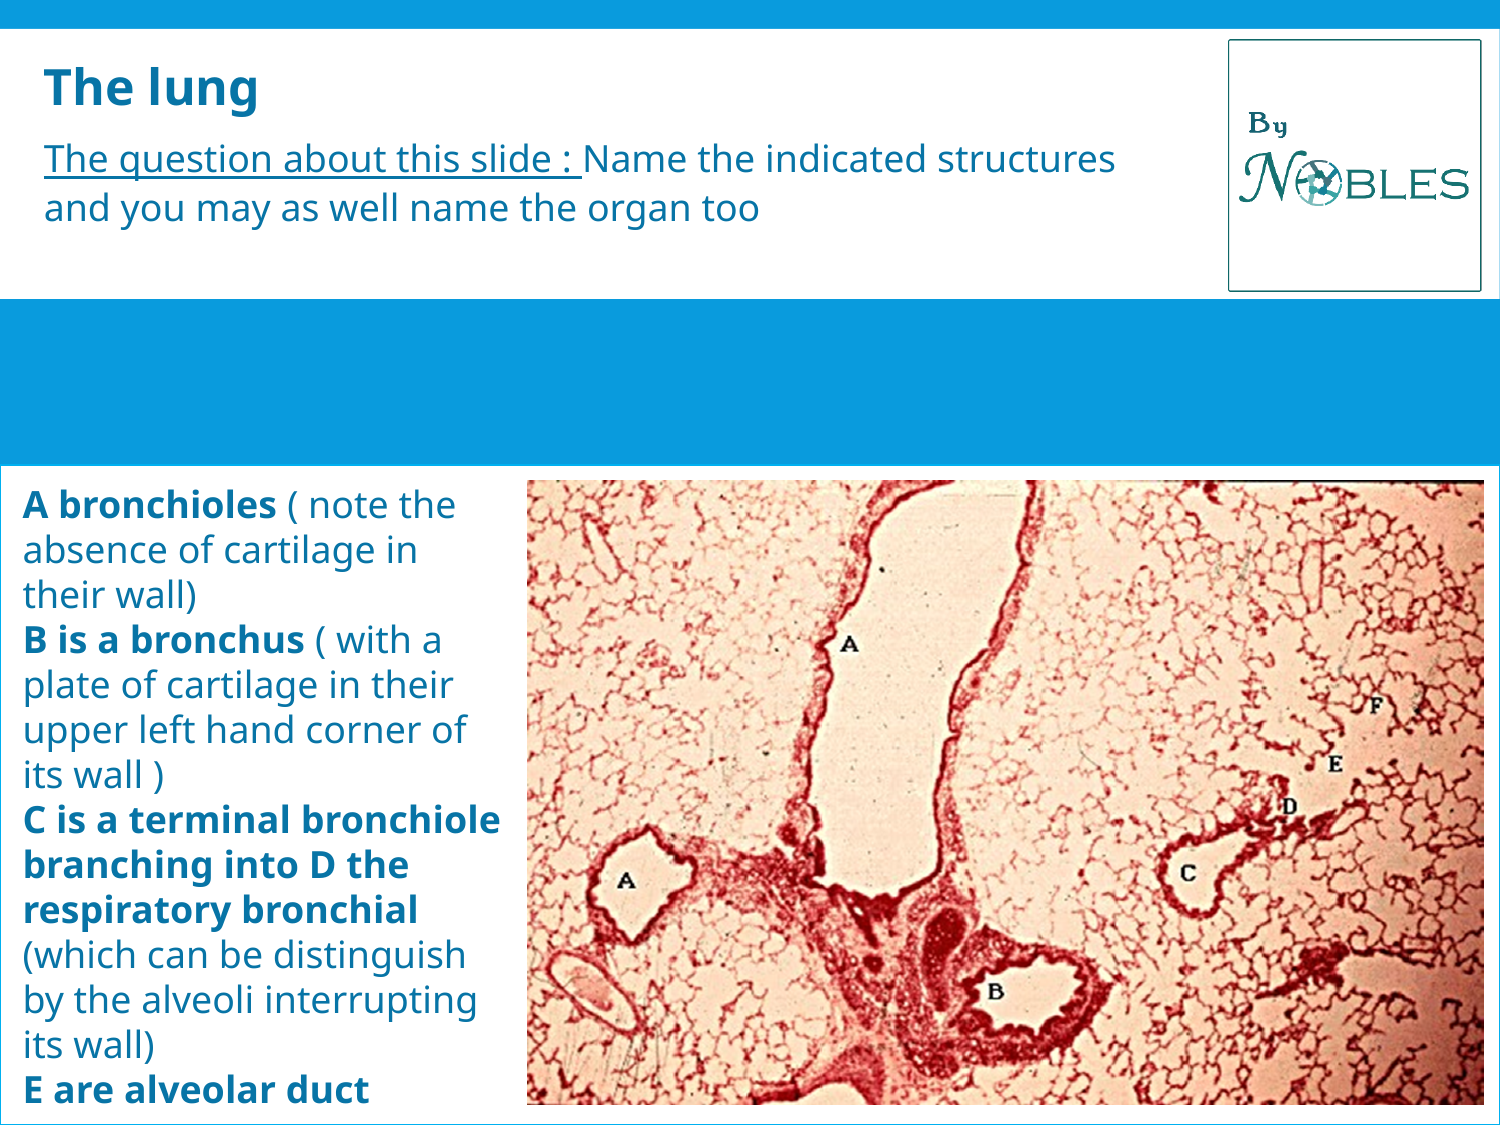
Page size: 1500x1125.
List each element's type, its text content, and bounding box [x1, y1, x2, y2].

picture [1225, 36, 1484, 295]
text_box The lung The question about this slide : Name the indicated structures and you may as well name the organ too [28, 43, 1168, 236]
picture [527, 480, 1484, 1105]
text_box A bronchioles ( note the absence of cartilage in their wall) B is a bronchus ( with a plate of cartilage in their upper left hand corner of its wall ) C is a terminal bronchiole branching into D the respiratory bronchial (which can be distinguish by the alveoli interrupting its wall) E are alveolar duct [7, 473, 523, 1119]
text_box [0, 464, 1500, 1125]
